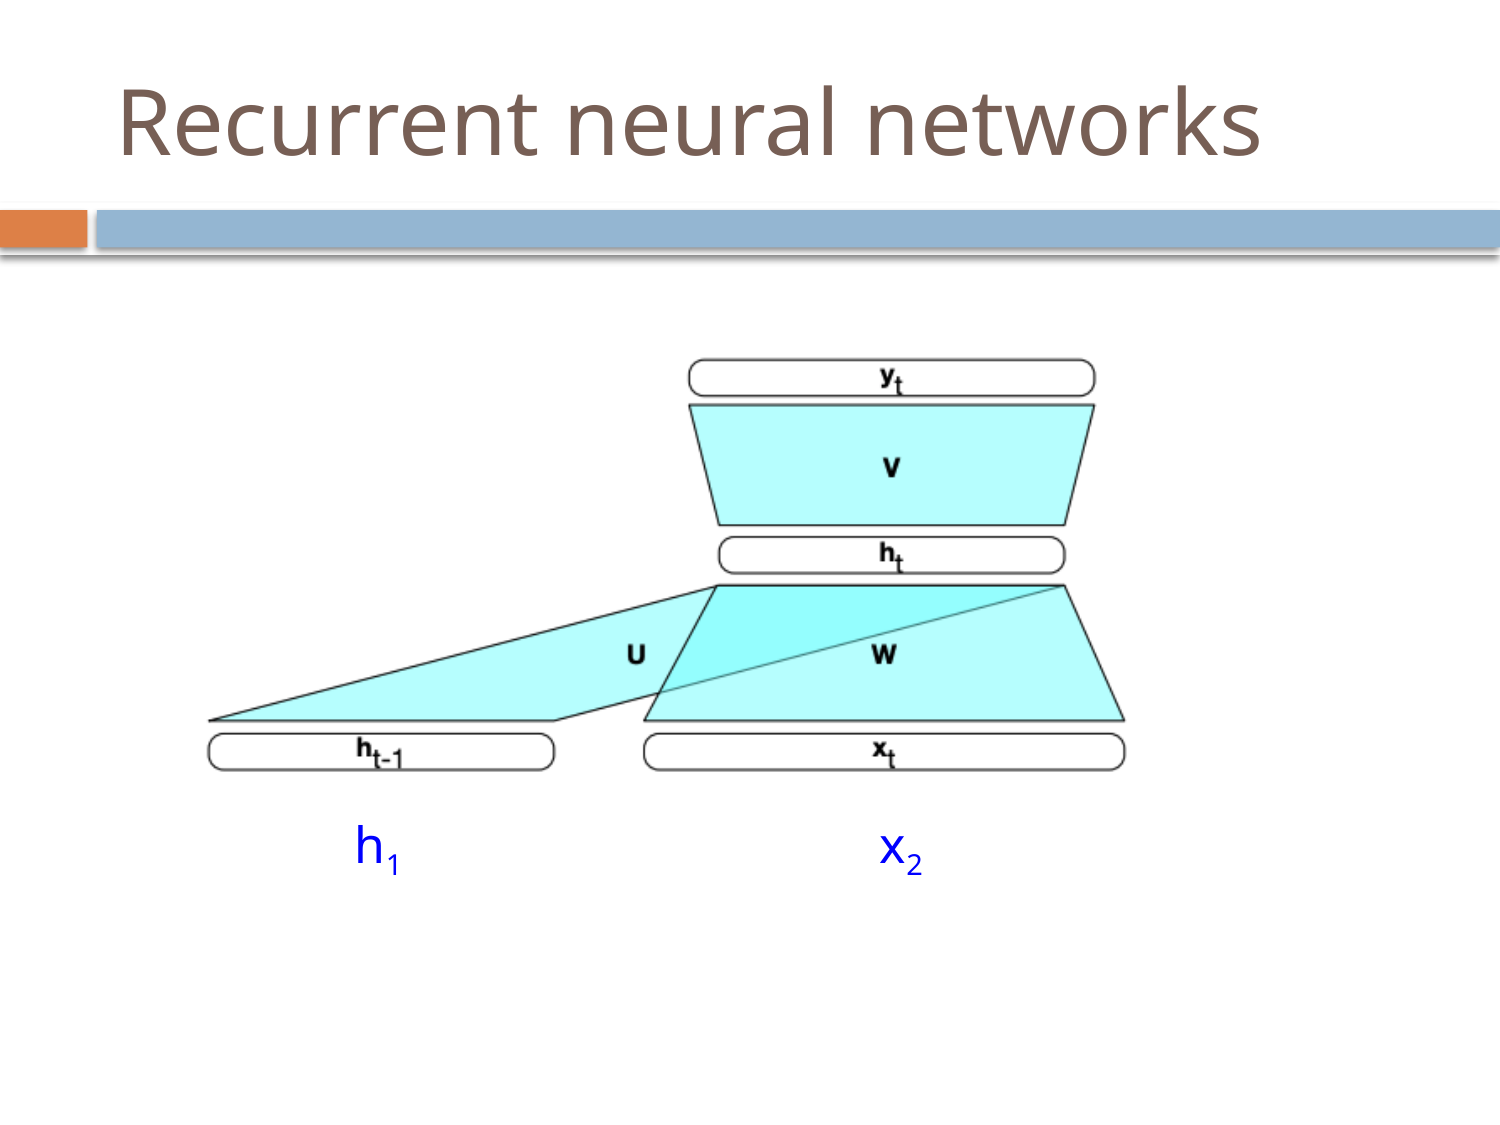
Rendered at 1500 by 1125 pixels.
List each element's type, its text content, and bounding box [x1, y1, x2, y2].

picture [124, 343, 1190, 782]
text_box h1 [340, 805, 417, 889]
title Recurrent neural networks [100, 37, 1438, 200]
text_box x2 [865, 805, 938, 889]
